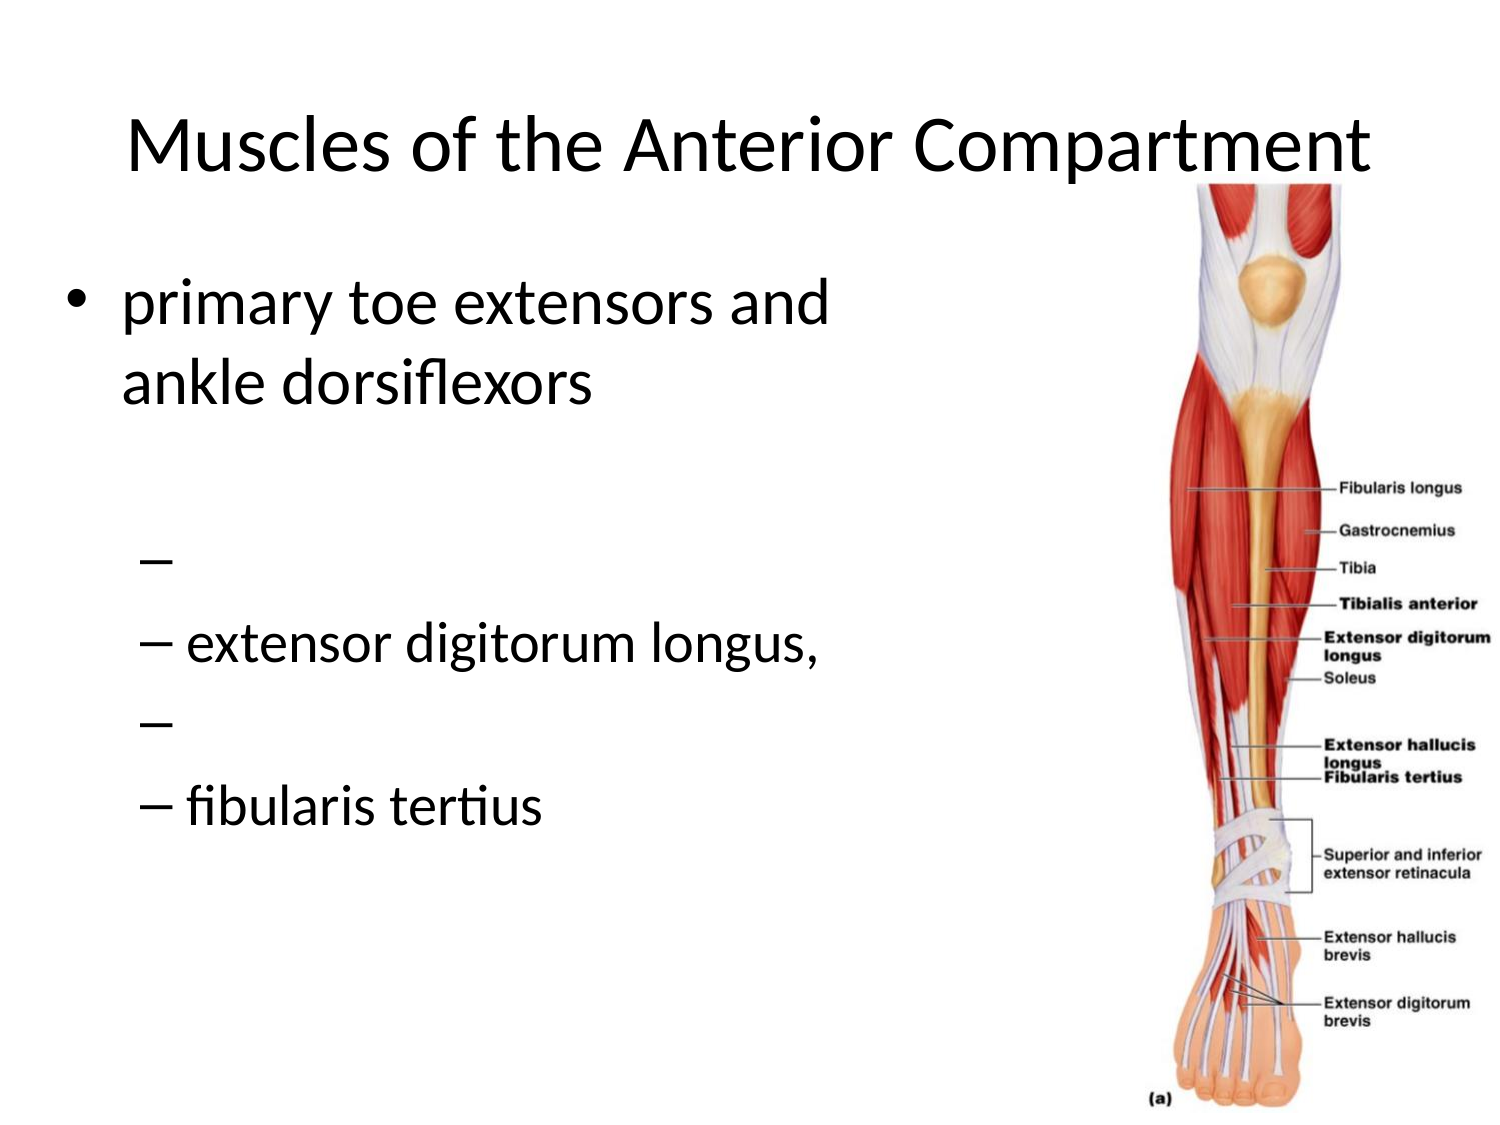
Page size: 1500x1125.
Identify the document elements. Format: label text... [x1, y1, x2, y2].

list primary toe extensors and ankle dorsiflexors extensor digitorum longus, fibularis tertius [50, 249, 1000, 1038]
title Muscles of the Anterior Compartment [75, 45, 1425, 233]
picture [1137, 174, 1500, 1113]
